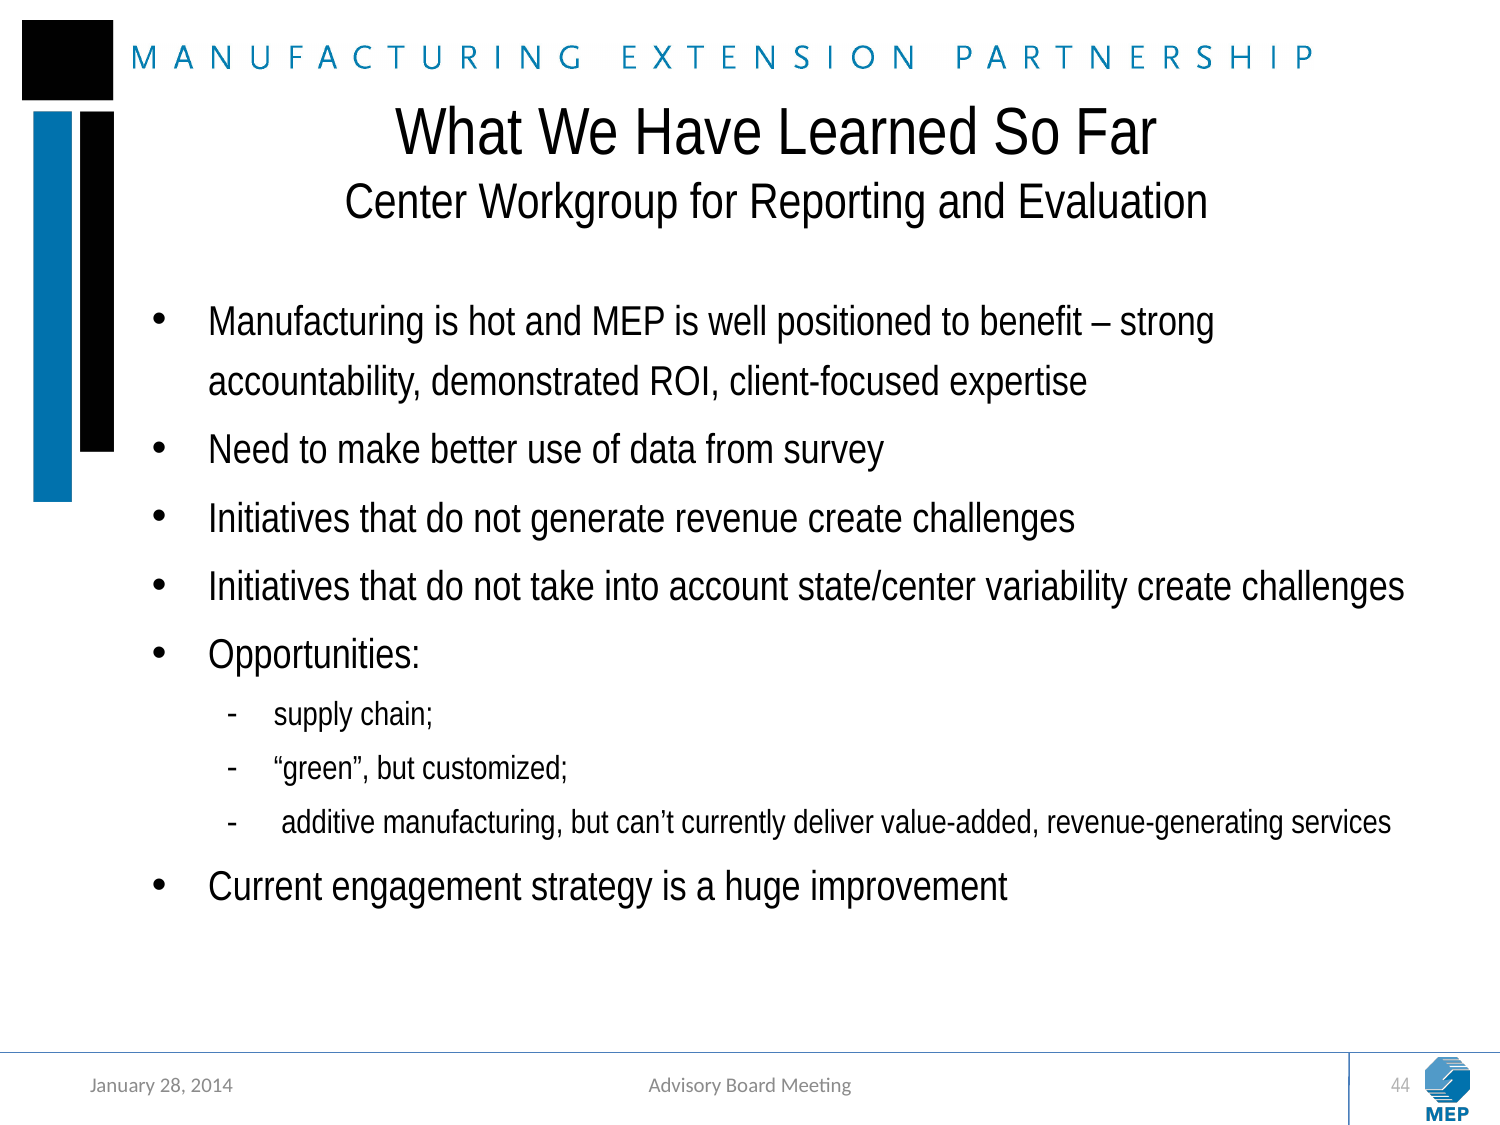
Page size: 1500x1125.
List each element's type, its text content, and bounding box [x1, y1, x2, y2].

text_box Manufacturing is hot and MEP is well positioned to benefit – strong accountability, demonstrated ROI, client-focused expertise Need to make better use of data from survey Initiatives that do not generate revenue create challenges Initiatives that do not take into account state/center variability create challenges Opportunities: supply chain; “green”, but customized; additive manufacturing, but can’t currently deliver value-added, revenue-generating services Current engagement strategy is a huge improvement [136, 275, 1433, 1114]
footer Advisory Board Meeting [512, 1066, 988, 1103]
picture [22, 20, 114, 502]
picture [855, 48, 871, 66]
title What We Have Learned So Far Center Workgroup for Reporting and Evaluation [129, 157, 1425, 200]
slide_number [75, 1066, 425, 1103]
picture [1433, 1091, 1470, 1121]
list [129, 200, 1425, 1038]
picture [1433, 1057, 1470, 1090]
picture [129, 43, 1314, 70]
